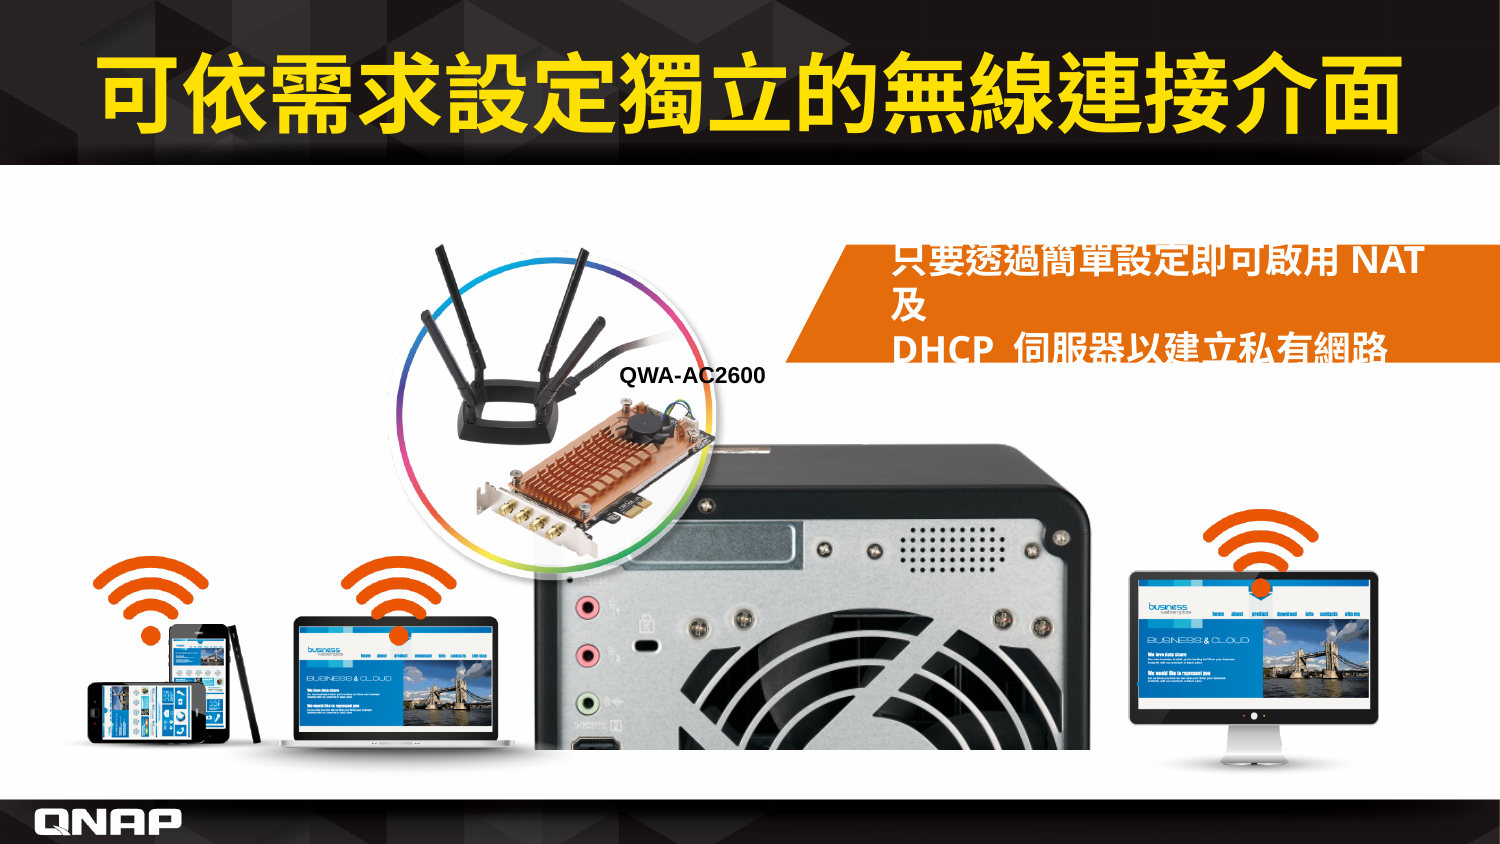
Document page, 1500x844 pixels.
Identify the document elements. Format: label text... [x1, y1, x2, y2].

title 可依需求設定獨立的無線連接介面 [75, 21, 1425, 162]
text_box 只要透過簡單設定即可啟用NAT及 DHCP 伺服器以建立私有網路 [786, 244, 1500, 363]
text_box QWA-AC2600 [752, 354, 786, 394]
picture [0, 0, 1500, 844]
